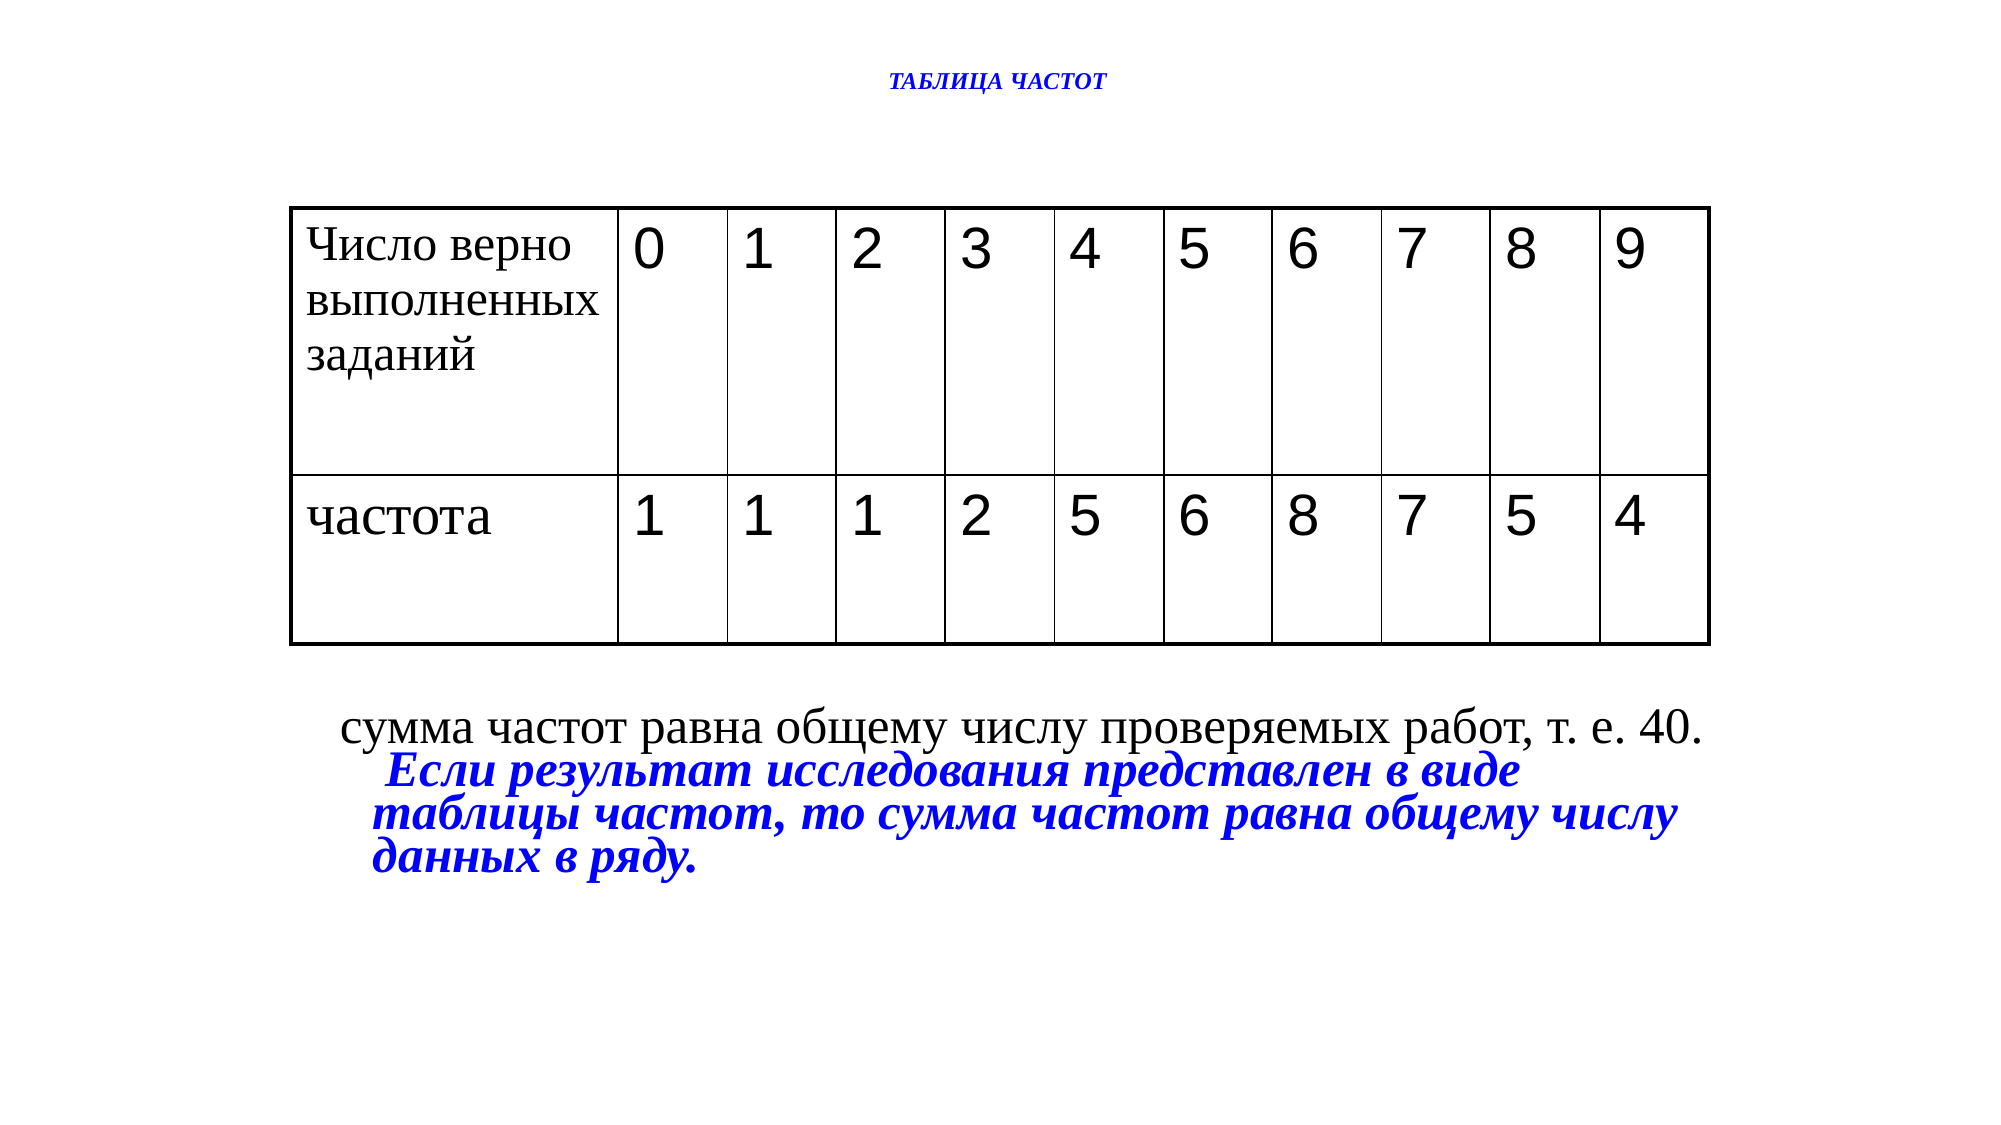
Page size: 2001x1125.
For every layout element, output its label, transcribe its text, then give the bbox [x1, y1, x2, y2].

table_header 0 [619, 210, 727, 474]
table_header 3 [946, 210, 1054, 474]
table_header 2 [837, 210, 944, 474]
table_header 1 [728, 210, 835, 474]
table_cell 4 [1601, 476, 1707, 642]
table_header 9 [1601, 210, 1707, 474]
table_cell 1 [619, 476, 727, 642]
table_cell 1 [728, 476, 835, 642]
title ТАБЛИЦА ЧАСТОТ [299, 37, 1696, 158]
table_cell 5 [1055, 476, 1163, 642]
table_cell 5 [1491, 476, 1599, 642]
table_header 4 [1055, 210, 1163, 474]
table_cell 1 [837, 476, 944, 642]
table_header 7 [1382, 210, 1489, 474]
table_cell 7 [1382, 476, 1489, 642]
table_cell 8 [1273, 476, 1381, 642]
list сумма частот равна общему числу проверяемых работ, т. е. 40. Если результат исследования представлен в виде таблицы частот, то сумма частот равна общему числу данных в ряду. [324, 621, 1750, 1006]
table_cell частота [293, 476, 617, 642]
table_header 8 [1491, 210, 1599, 474]
table_header 5 [1165, 210, 1271, 474]
table_header Число верно выполненных заданий [293, 210, 617, 474]
table_header 6 [1273, 210, 1381, 474]
table_cell 2 [946, 476, 1054, 642]
table_cell 6 [1165, 476, 1271, 642]
